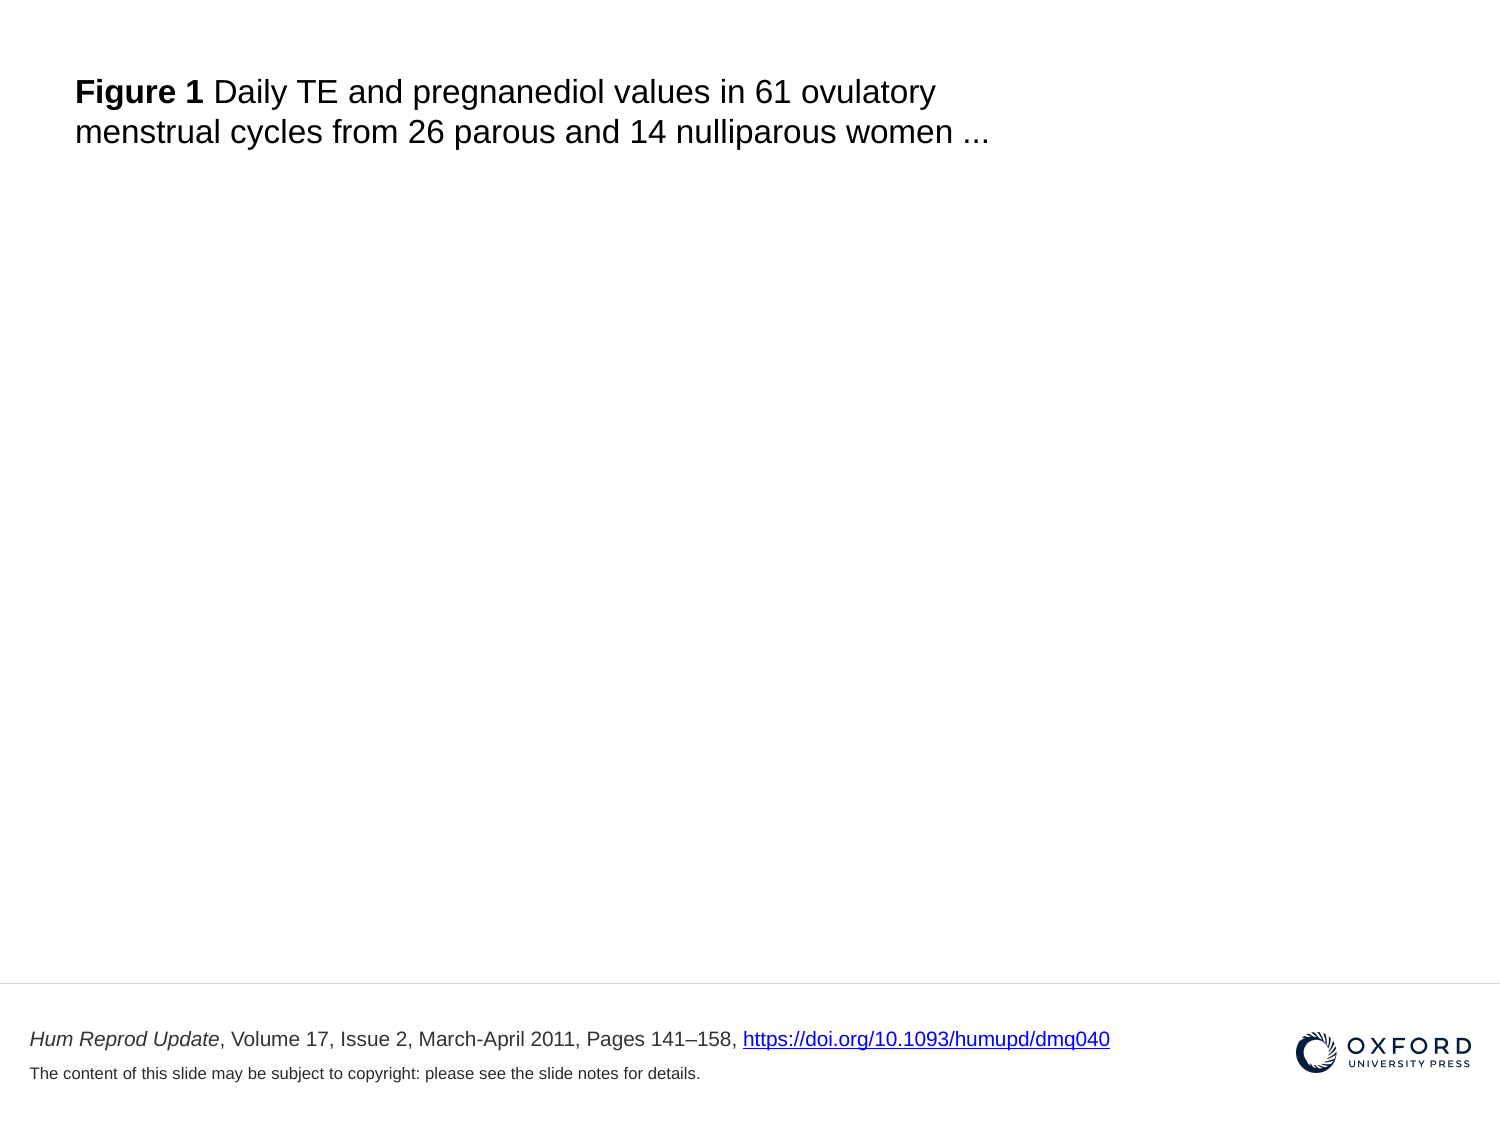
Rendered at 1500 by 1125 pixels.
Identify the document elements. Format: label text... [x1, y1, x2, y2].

footer Hum Reprod Update, Volume 17, Issue 2, March-April 2011, Pages 141–158, https://doi.org/10.1093/humupd/dmq040 The content of this slide may be subject to copyright: please see the slide notes for details. [0, 983, 1260, 1125]
picture [1296, 1032, 1471, 1073]
title Figure 1 Daily TE and pregnanediol values in 61 ovulatory menstrual cycles from 26 parous and 14 nulliparous women ... [75, 69, 1078, 171]
